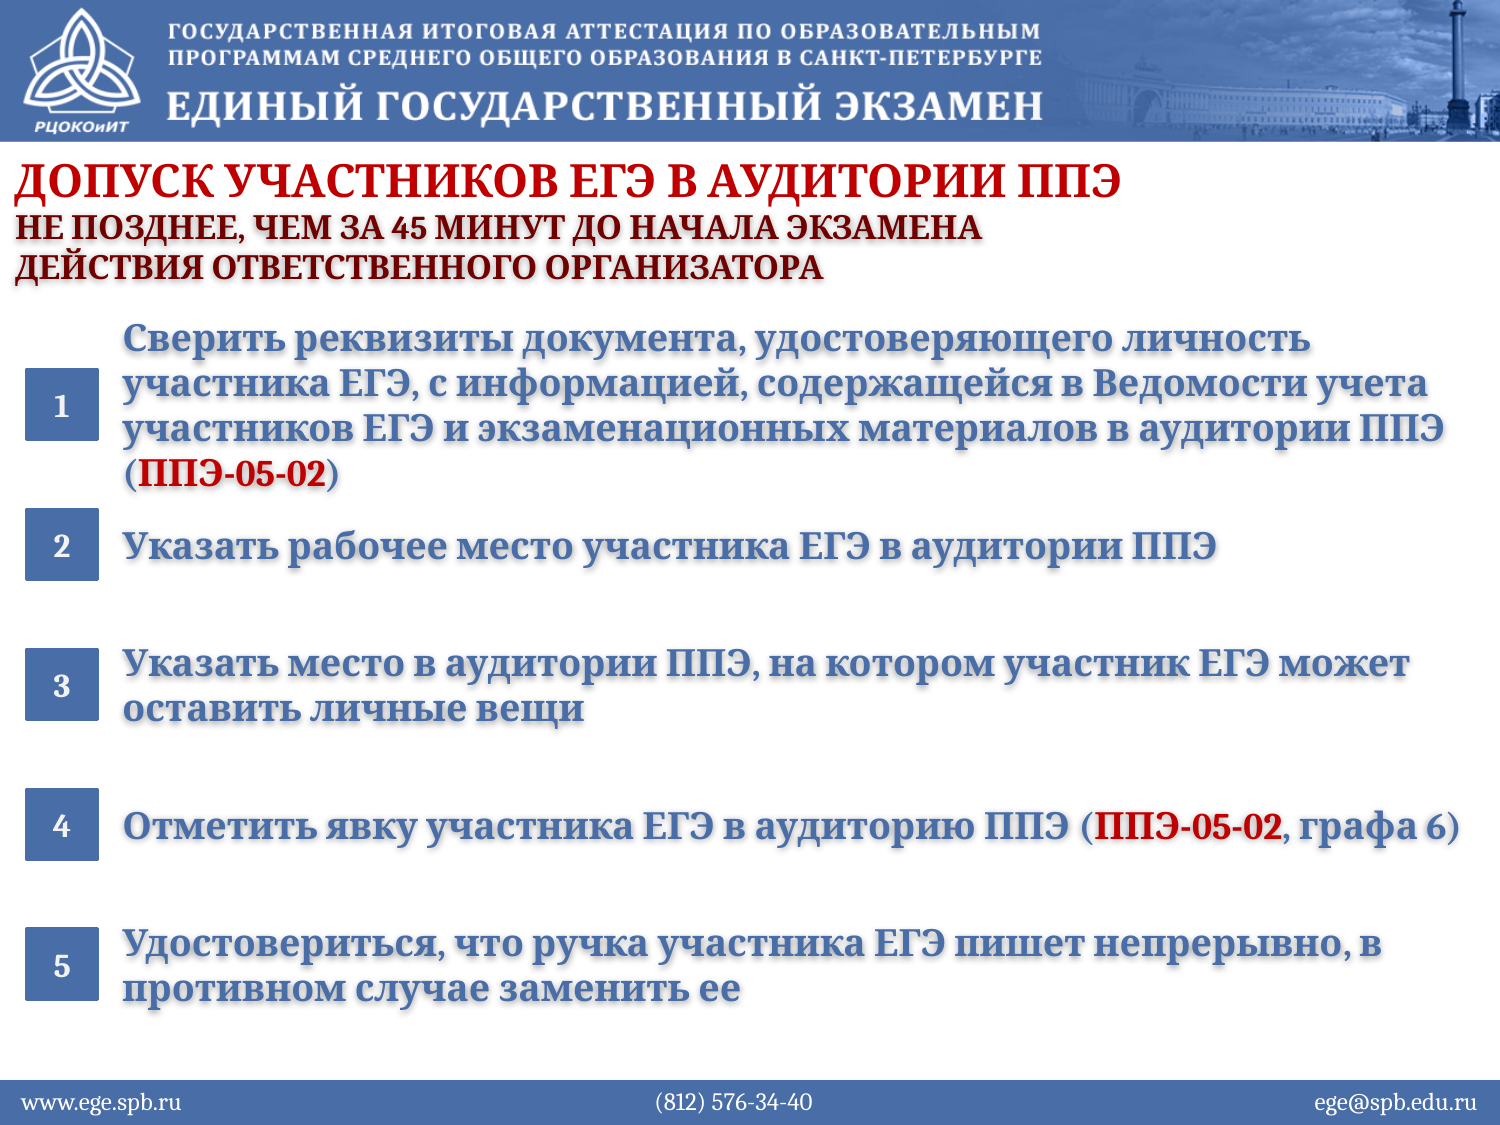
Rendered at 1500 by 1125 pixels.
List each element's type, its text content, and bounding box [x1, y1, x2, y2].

text_box www.ege.spb.ru (812) 576-34-40 ege@spb.edu.ru [0, 1078, 1500, 1124]
text_box 3 [25, 647, 100, 722]
text_box 1 [25, 367, 100, 442]
text_box 5 [25, 927, 100, 1002]
text_box Отметить явку участника ЕГЭ в аудиторию ППЭ (ППЭ-05-02, графа 6) [107, 788, 1483, 861]
text_box Сверить реквизиты документа, удостоверяющего личность участника ЕГЭ, с информацией, содержащейся в Ведомости учета участников ЕГЭ и экзаменационных материалов в аудитории ППЭ (ППЭ-05-02) [107, 368, 1483, 440]
text_box Указать рабочее место участника ЕГЭ в аудитории ППЭ [107, 508, 1483, 581]
text_box 4 [25, 787, 100, 862]
text_box Допуск участников ЕГЭ в аудитории ППЭ [0, 144, 1500, 189]
picture [0, 303, 1500, 1078]
text_box не позднее, чем за 45 минут до начала экзамена Действия ответственного организатора [0, 189, 1500, 303]
text_box 2 [25, 507, 100, 582]
text_box Удостовериться, что ручка участника ЕГЭ пишет непрерывно, в противном случае заменить ее [107, 928, 1483, 1000]
text_box Указать место в аудитории ППЭ, на котором участник ЕГЭ может оставить личные вещи [107, 648, 1483, 721]
picture [0, 0, 1500, 144]
